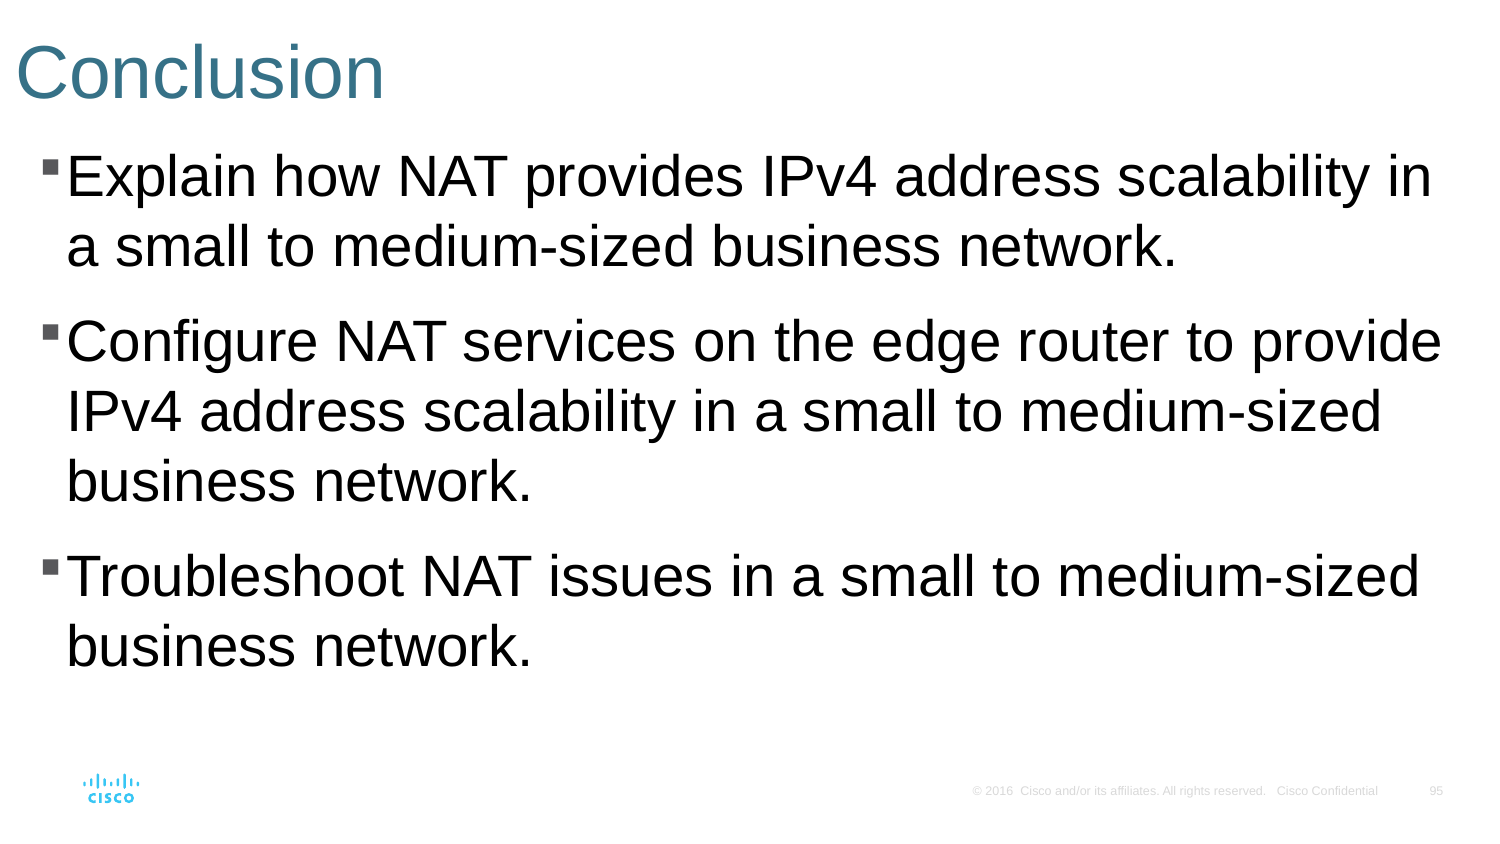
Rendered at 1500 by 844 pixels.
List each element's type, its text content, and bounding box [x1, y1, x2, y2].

title Conclusion [0, 6, 1500, 131]
list Explain how NAT provides IPv4 address scalability in a small to medium-sized business network. Configure NAT services on the edge router to provide IPv4 address scalability in a small to medium-sized business network. Troubleshoot NAT issues in a small to medium-sized business network. [23, 131, 1476, 813]
